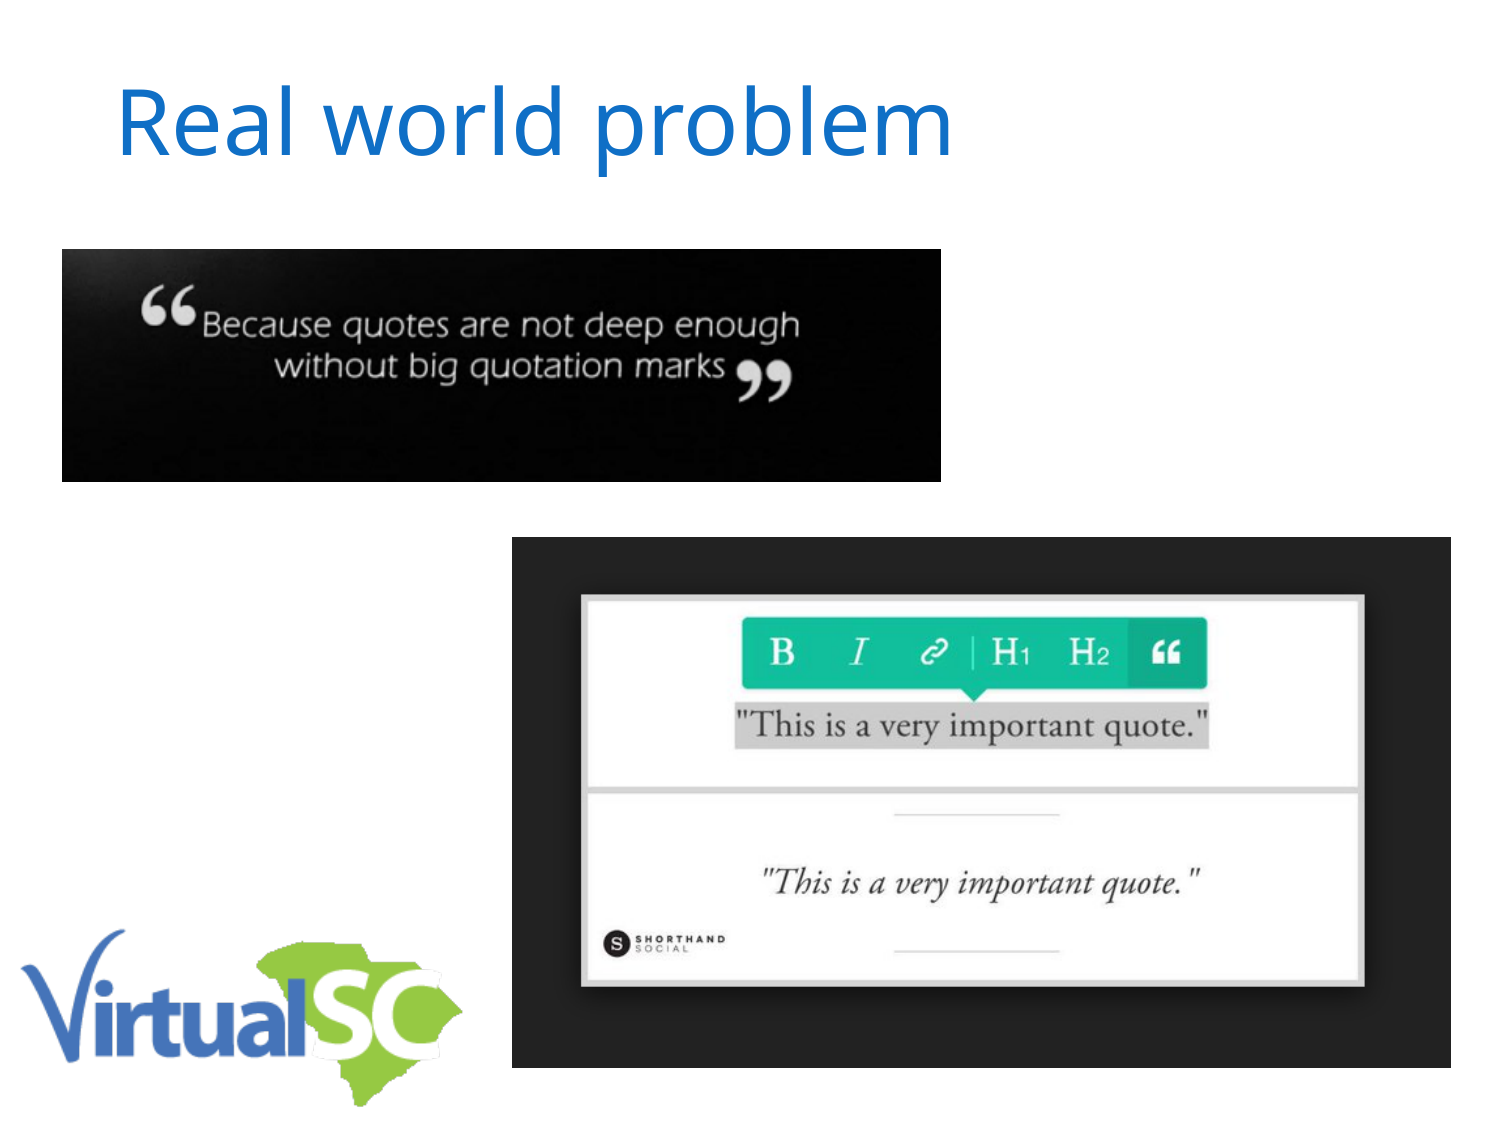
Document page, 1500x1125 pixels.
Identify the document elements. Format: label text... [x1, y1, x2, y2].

picture [62, 249, 941, 482]
picture [0, 908, 488, 1122]
title Real world problem [99, 37, 1438, 200]
picture [512, 537, 1451, 1068]
